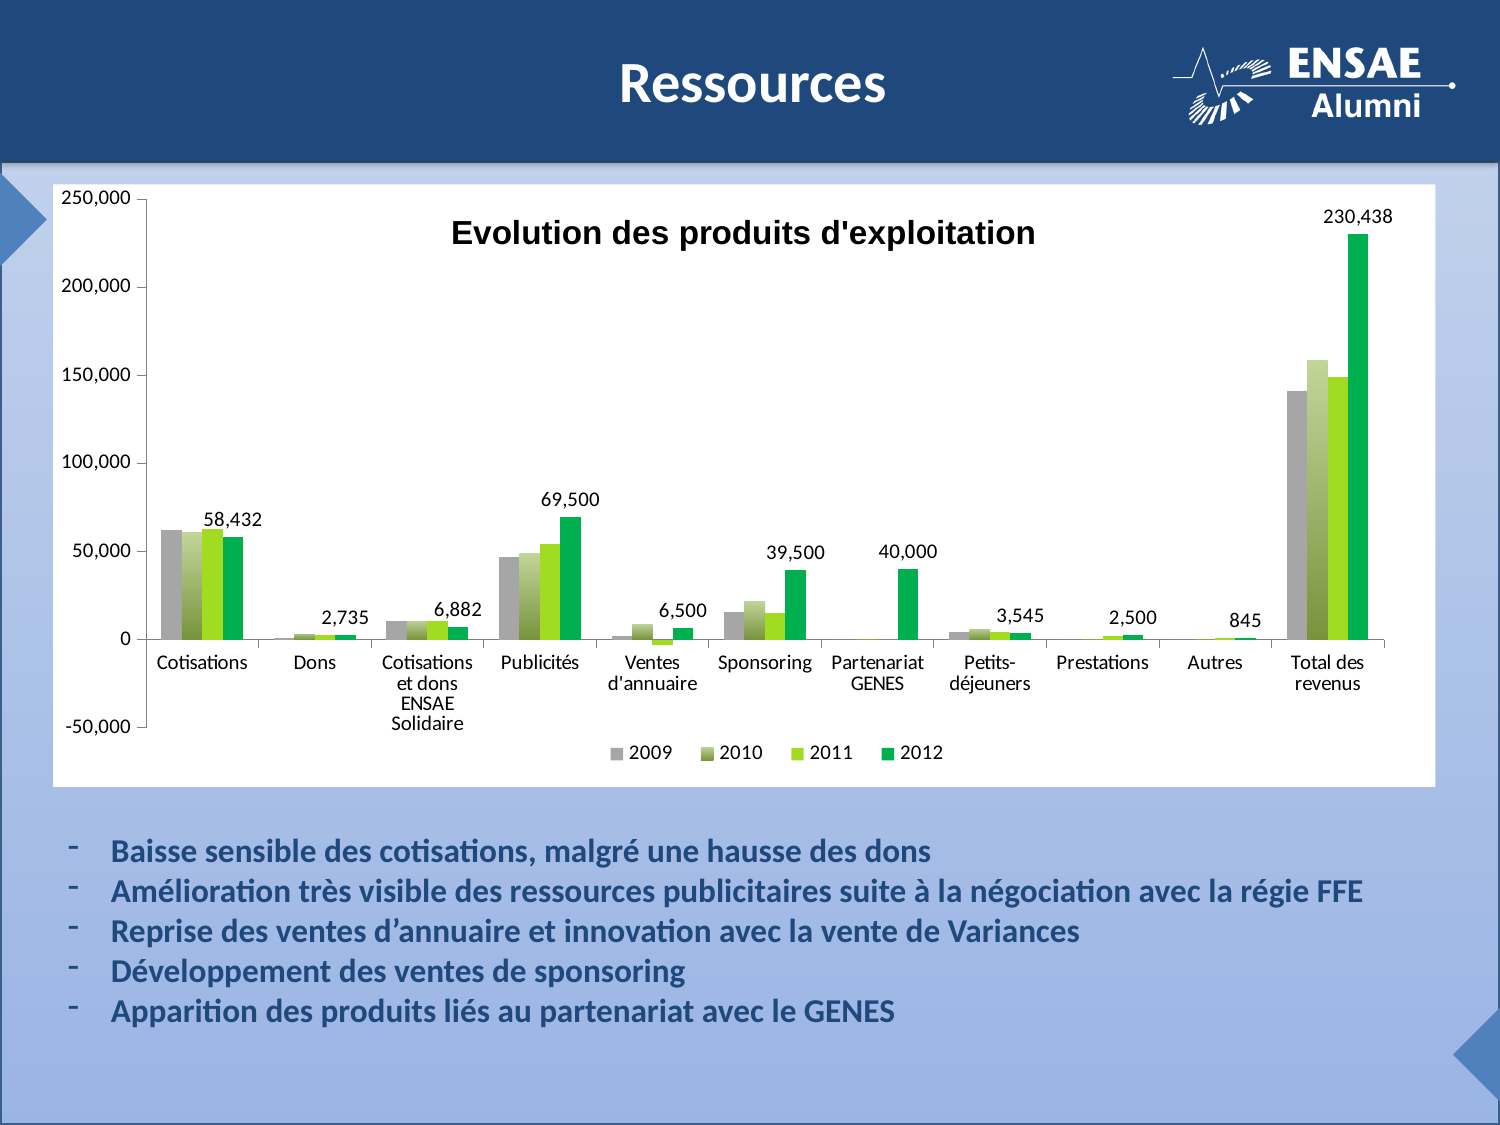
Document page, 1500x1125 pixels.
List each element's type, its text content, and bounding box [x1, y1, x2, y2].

picture [1128, 0, 1500, 273]
chart [52, 184, 1436, 788]
text_box Baisse sensible des cotisations, malgré une hausse des dons Amélioration très visible des ressources publicitaires suite à la négociation avec la régie FFE Reprise des ventes d’annuaire et innovation avec la vente de Variances Développement des ventes de sponsoring Apparition des produits liés au partenariat avec le GENES [53, 822, 1436, 1037]
title Ressources [371, 30, 1134, 127]
